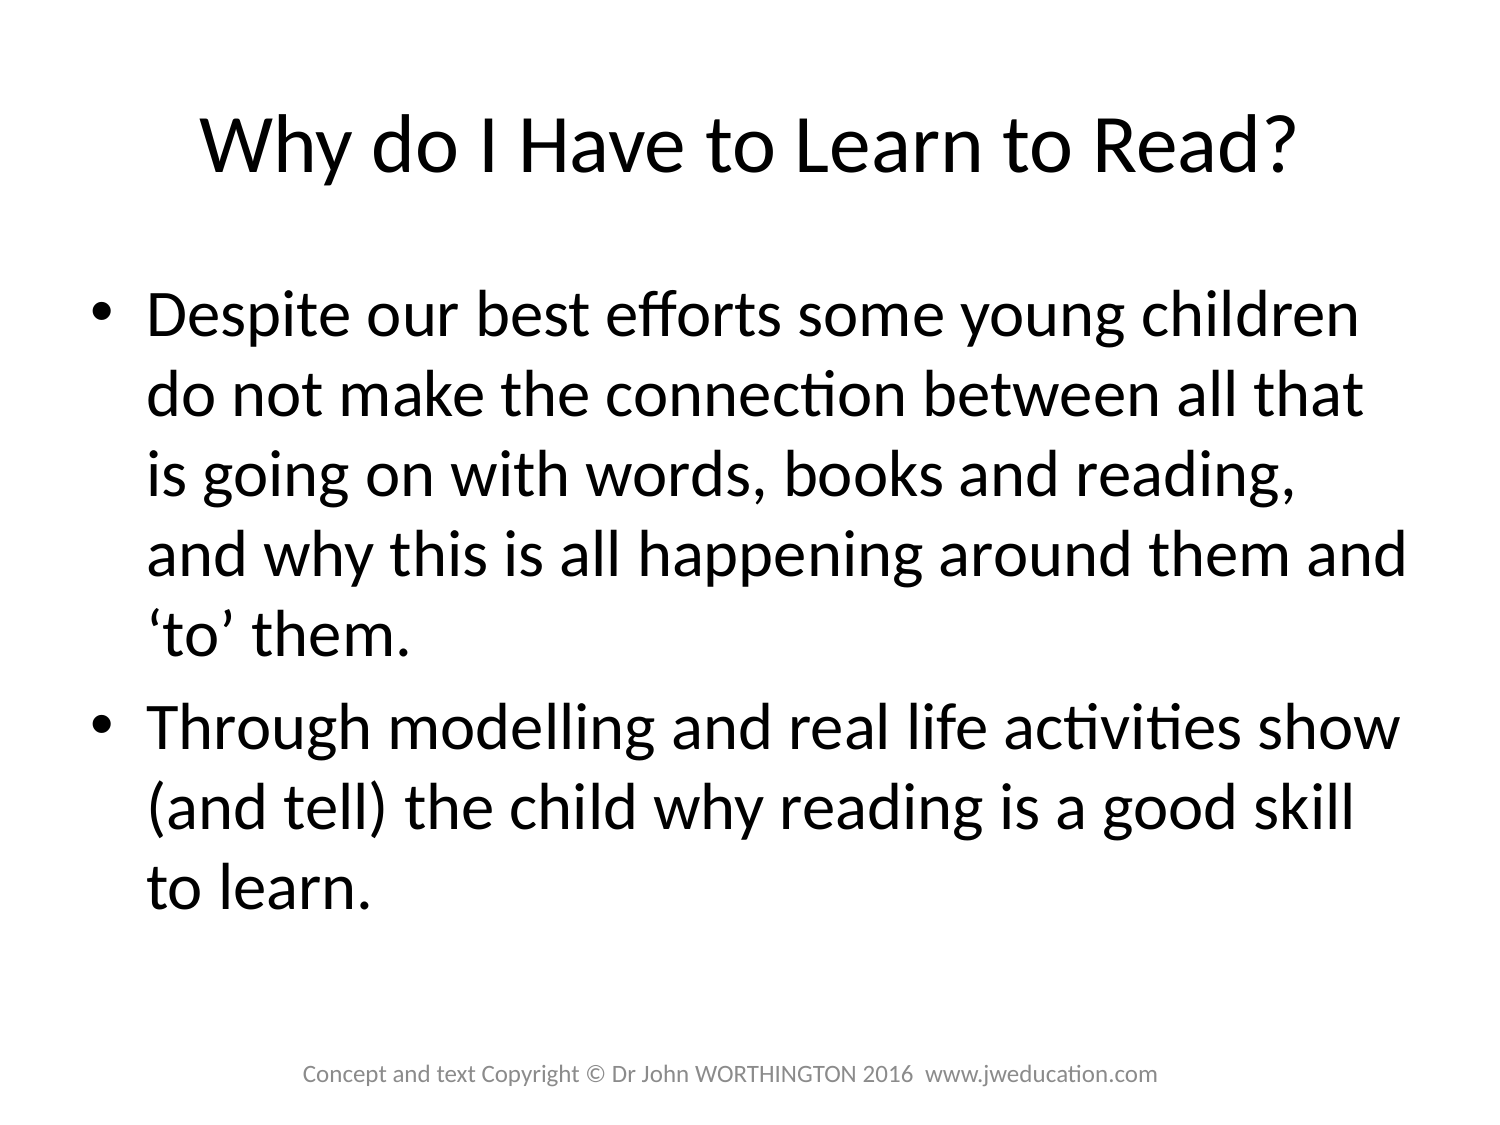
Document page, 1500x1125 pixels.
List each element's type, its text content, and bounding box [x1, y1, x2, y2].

list Despite our best efforts some young children do not make the connection between all that is going on with words, books and reading, and why this is all happening around them and ‘to’ them. Through modelling and real life activities show (and tell) the child why reading is a good skill to learn. [75, 262, 1425, 1005]
footer Concept and text Copyright © Dr John WORTHINGTON 2016 www.jweducation.com [287, 1042, 1175, 1103]
title Why do I Have to Learn to Read? [75, 45, 1425, 233]
